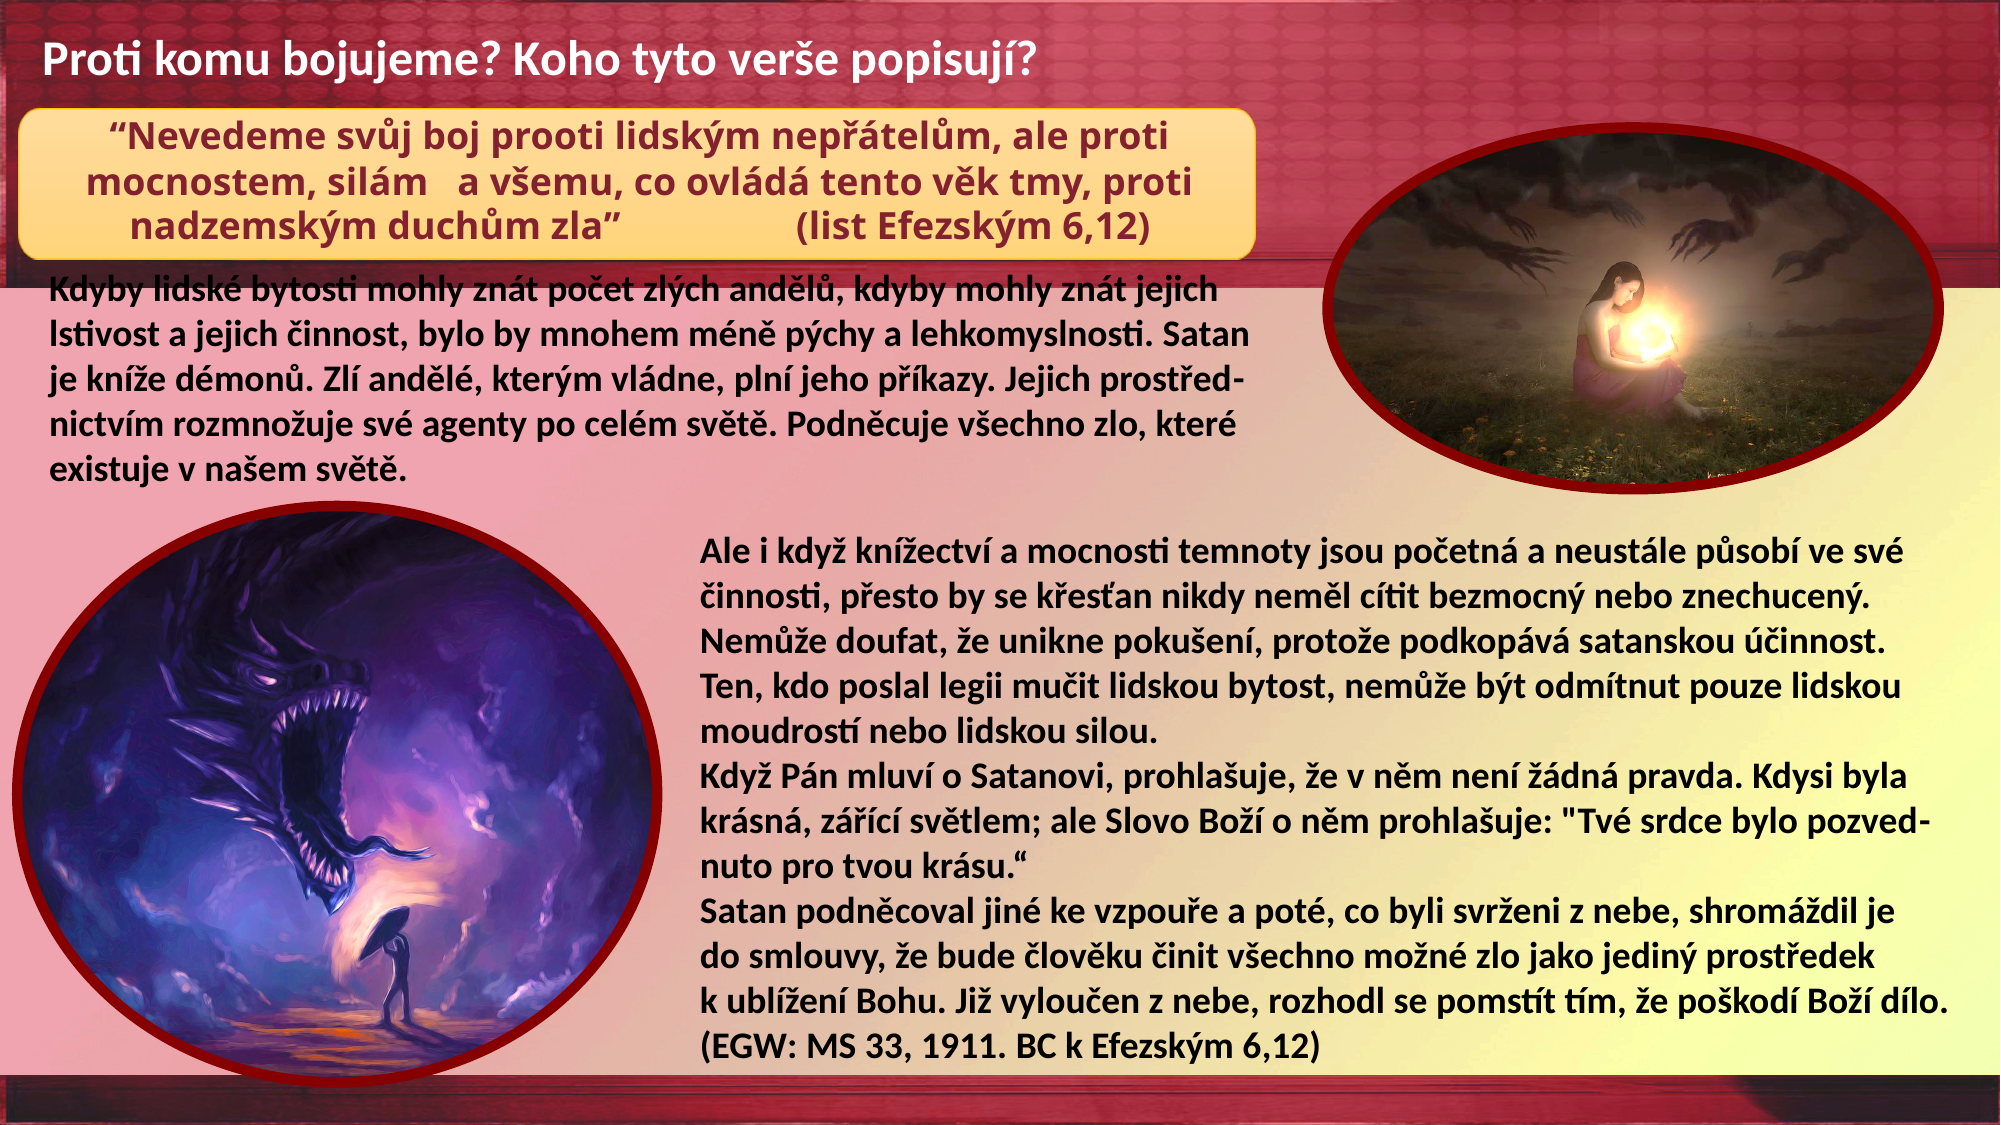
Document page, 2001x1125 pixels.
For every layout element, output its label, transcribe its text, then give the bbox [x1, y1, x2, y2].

text_box Ale i když knížectví a mocnosti temnoty jsou početná a neustále působí ve své činnosti, přesto by se křesťan nikdy neměl cítit bezmocný nebo znechucený. Nemůže doufat, že unikne pokušení, protože podkopává satanskou účinnost. Ten, kdo poslal legii mučit lidskou bytost, nemůže být odmítnut pouze lidskou moudrostí nebo lidskou silou. Když Pán mluví o Satanovi, prohlašuje, že v něm není žádná pravda. Kdysi byla krásná, zářící světlem; ale Slovo Boží o něm prohlašuje: "Tvé srdce bylo pozved-nuto pro tvou krásu.“ Satan podněcoval jiné ke vzpouře a poté, co byli svrženi z nebe, shromáždil je do smlouvy, že bude člověku činit všechno možné zlo jako jediný prostředek k ublížení Bohu. Již vyloučen z nebe, rozhodl se pomstít tím, že poškodí Boží dílo. (EGW: MS 33, 1911. BC k Efezským 6,12) [685, 519, 2000, 1074]
picture [17, 505, 658, 1083]
text_box Kdyby lidské bytosti mohly znát počet zlých andělů, kdyby mohly znát jejich lstivost a jejich činnost, bylo by mnohem méně pýchy a lehkomyslnosti. Satan je kníže démonů. Zlí andělé, kterým vládne, plní jeho příkazy. Jejich prostřed-nictvím rozmnožuje své agenty po celém světě. Podněcuje všechno zlo, které existuje v našem světě. [34, 256, 1299, 542]
text_box Proti komu bojujeme? Koho tyto verše popisují? [28, 18, 1799, 153]
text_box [18, 105, 1259, 260]
picture [1327, 127, 1939, 490]
